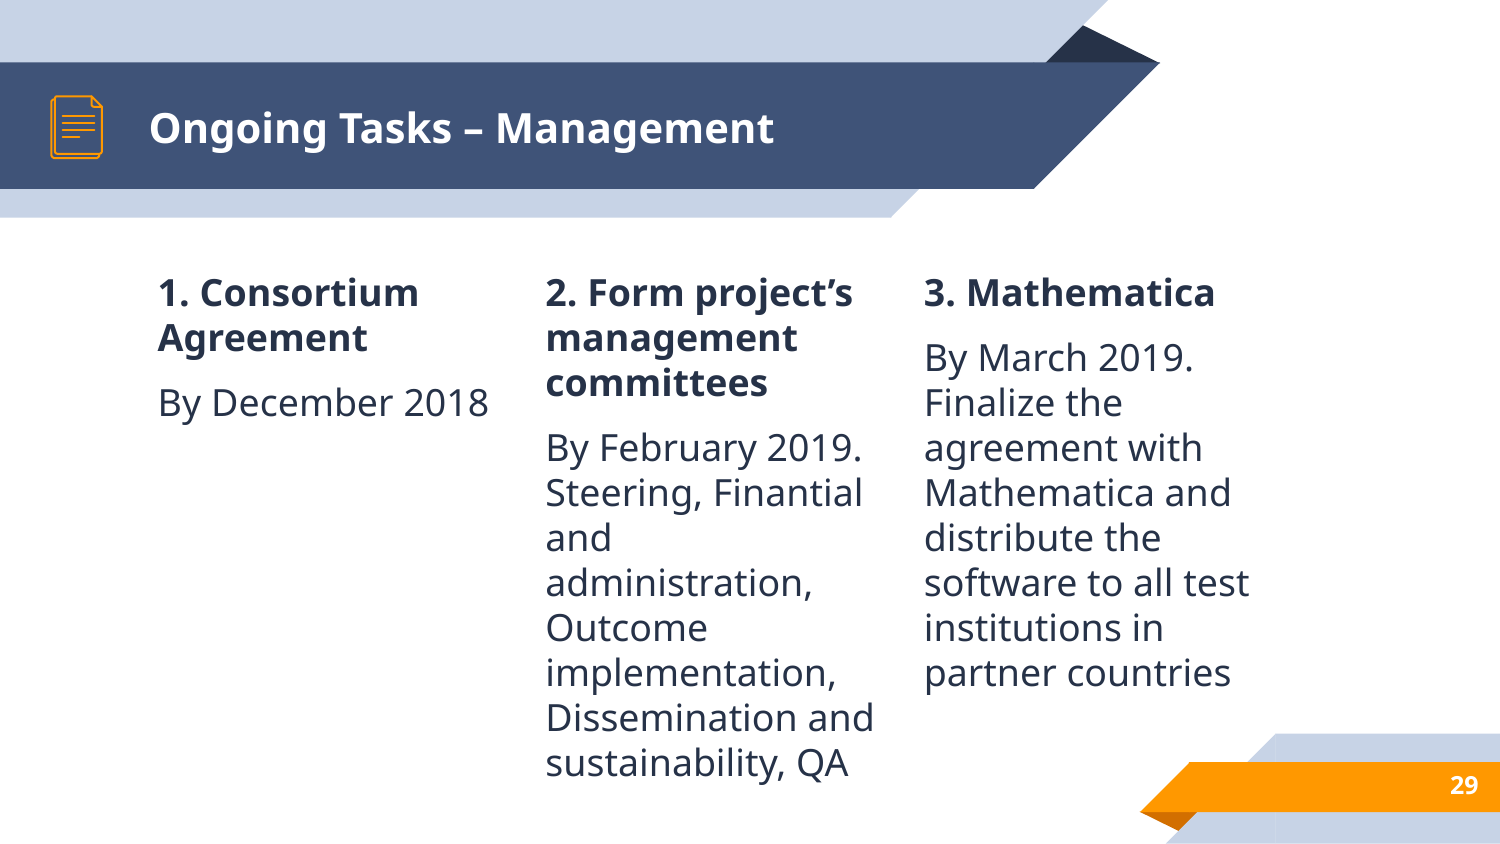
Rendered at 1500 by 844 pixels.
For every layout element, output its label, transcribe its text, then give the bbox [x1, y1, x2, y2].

list 1. Consortium Agreement By December 2018 [142, 253, 512, 698]
list 3. Mathematica By March 2019. Finalize the agreement with Mathematica and distribute the software to all test institutions in partner countries [908, 253, 1278, 698]
title Ongoing Tasks – Management [133, 64, 997, 190]
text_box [50, 96, 103, 159]
slide_number 29 [1249, 760, 1494, 813]
list 2. Form project’s management committees By February 2019. Steering, Finantial and administration, Outcome implementation, Dissemination and sustainability, QA [530, 253, 900, 698]
